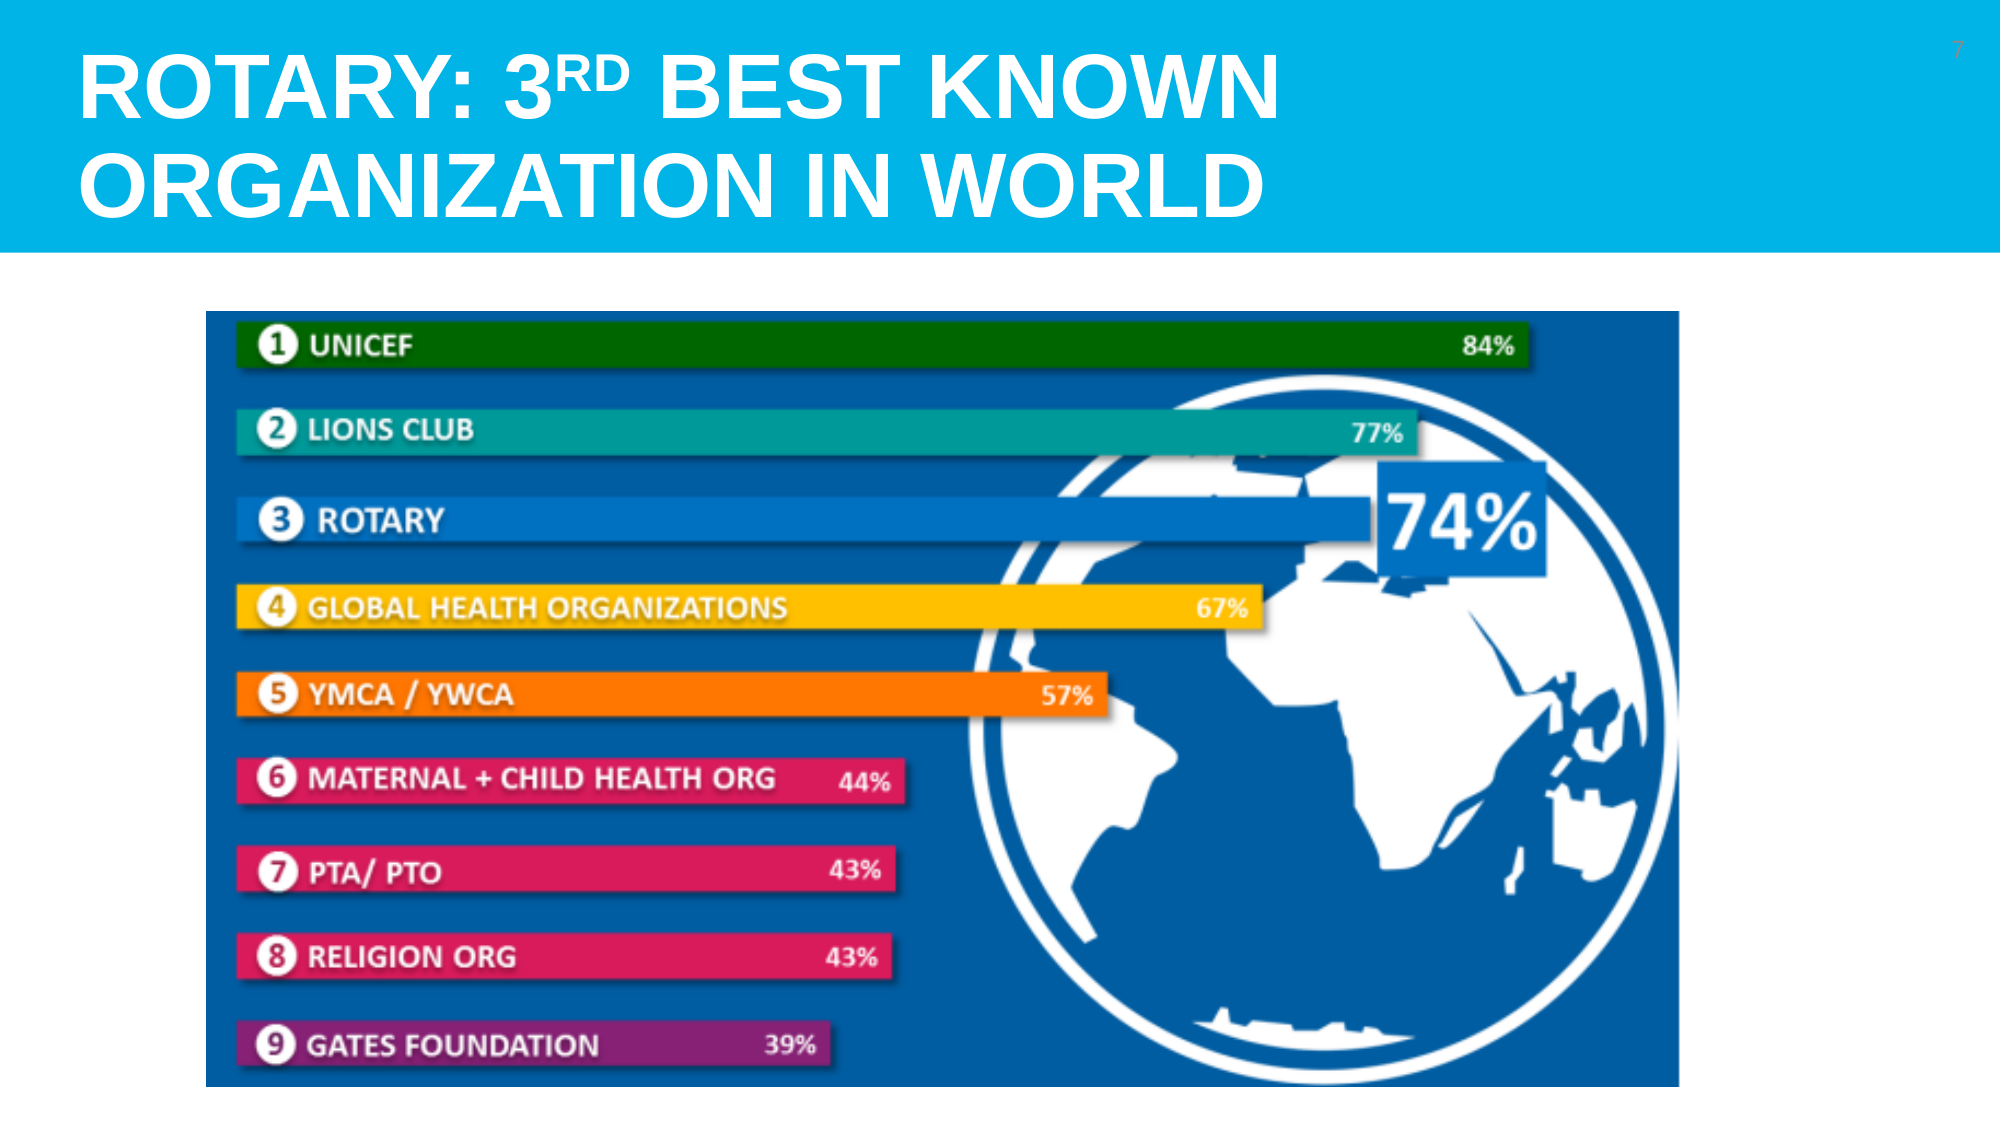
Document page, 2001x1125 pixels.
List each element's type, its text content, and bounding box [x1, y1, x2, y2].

slide_number 7 [1911, 18, 1981, 79]
title Rotary: 3rd best known organization in world [62, 0, 1950, 253]
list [206, 311, 1683, 1087]
